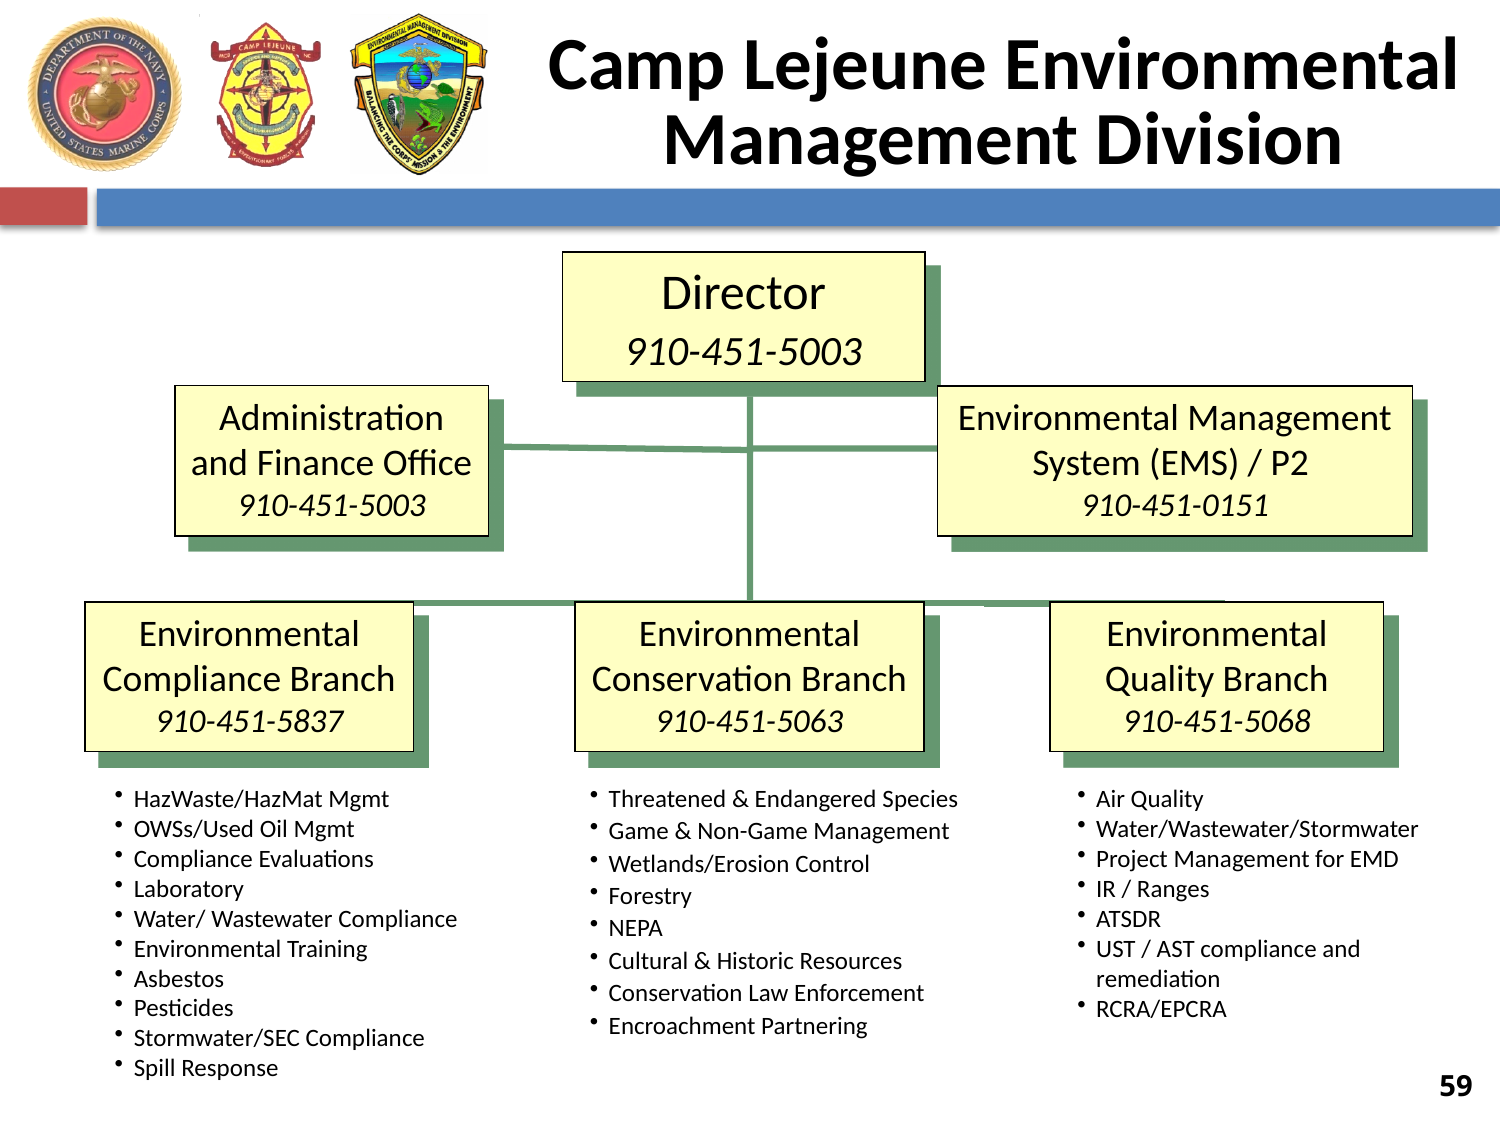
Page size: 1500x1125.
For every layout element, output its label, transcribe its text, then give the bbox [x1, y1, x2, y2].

text_box Administration and Finance Office 910-451-5003 [174, 385, 489, 536]
text_box Environmental Management System (EMS) / P2 910-451-0151 [992, 385, 1413, 536]
text_box Environmental Compliance Branch 910-451-5837 [85, 601, 414, 752]
text_box Environmental Conservation Branch 910-451-5063 [575, 601, 924, 752]
text_box Environmental Quality Branch 910-451-5068 [1050, 601, 1384, 752]
text_box HazWaste/HazMat Mgmt OWSs/Used Oil Mgmt Compliance Evaluations Laboratory Water/ Wastewater Compliance Environmental Training Asbestos Pesticides Stormwater/SEC Compliance Spill Response [99, 774, 475, 1050]
text_box 59 [1412, 1049, 1500, 1125]
text_box Threatened & Endangered Species Game & Non-Game Management Wetlands/Erosion Control Forestry NEPA Cultural & Historic Resources Conservation Law Enforcement Encroachment Partnering [575, 774, 1000, 1088]
text_box Air Quality Water/Wastewater/Stormwater Project Management for EMD IR / Ranges ATSDR UST / AST compliance and remediation RCRA/EPCRA [1062, 775, 1450, 1088]
title Camp Lejeune Environmental Management Division [520, 23, 1488, 187]
text_box Director 910-451-5003 [562, 251, 925, 382]
picture [334, 12, 503, 176]
text_box Environmental Management System (EMS) / P2 910-451-0151 [937, 385, 982, 536]
